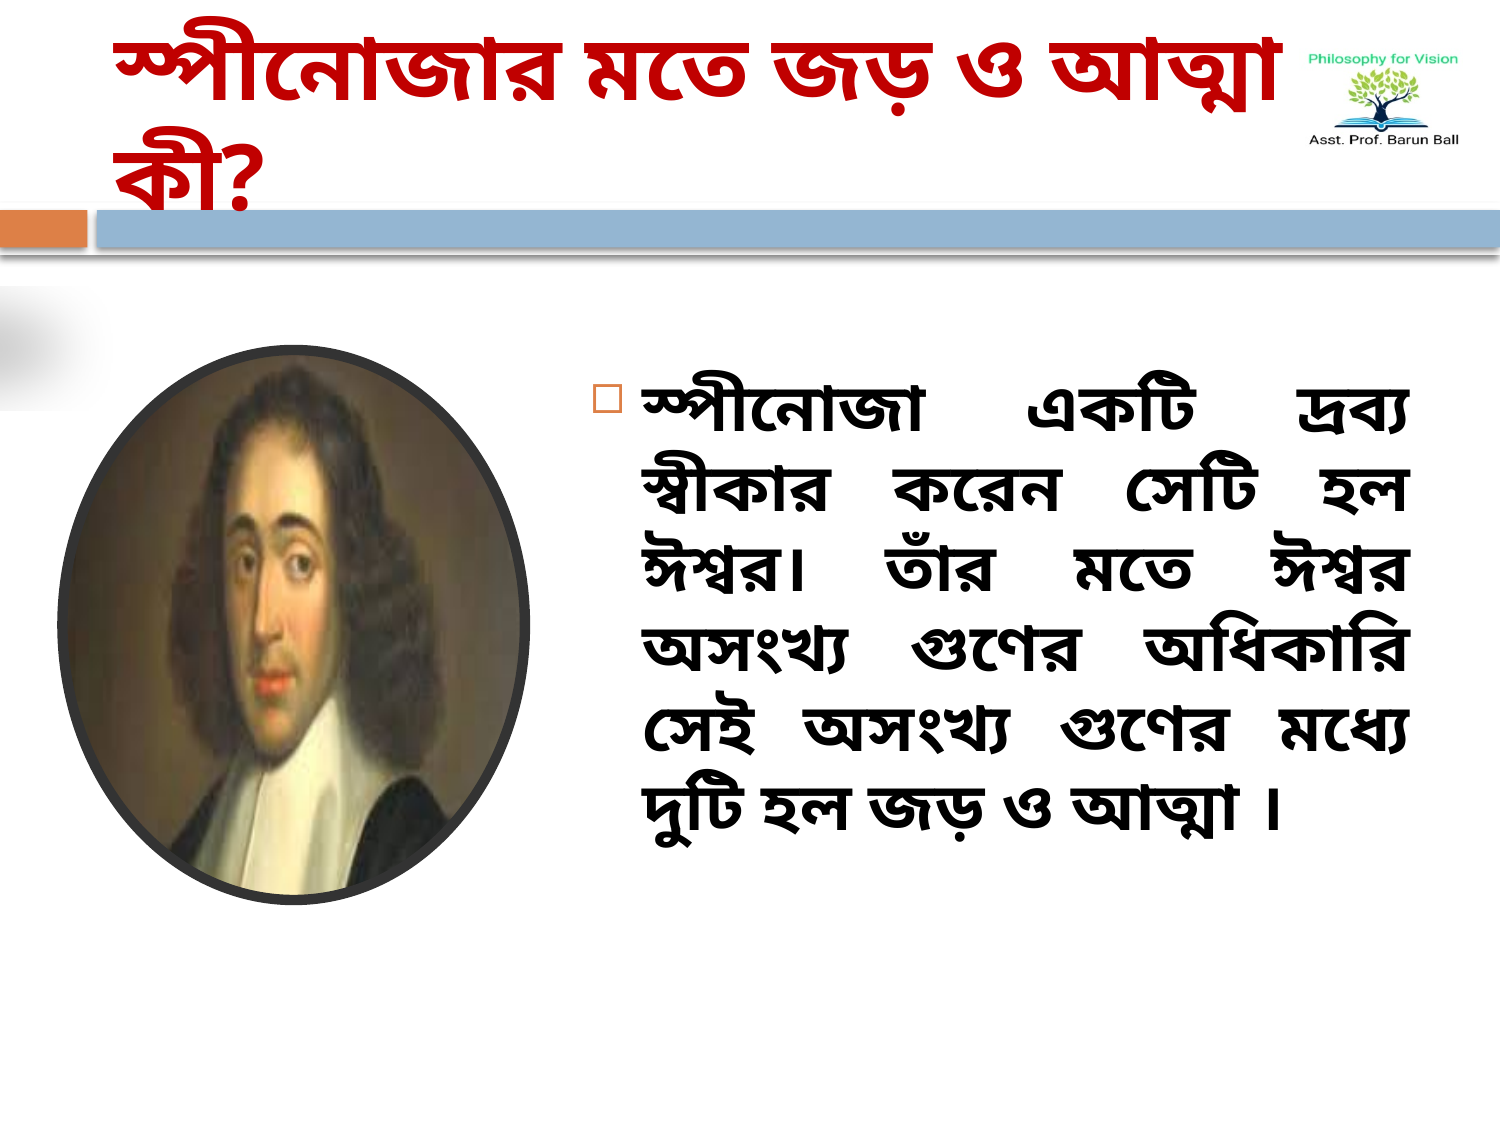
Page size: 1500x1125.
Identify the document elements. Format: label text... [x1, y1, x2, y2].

list স্পীনোজা একটি দ্রব্য স্বীকার করেন সেটি হল ঈশ্বর। তাঁর মতে ঈশ্বর অসংখ্য গুণের অধিকারি সেই অসংখ্য গুণের মধ্যে দুটি হল জড় ও আত্মা । [575, 262, 1425, 1005]
title স্পীনোজার মতে জড় ও আত্মা কী? [99, 37, 1438, 200]
picture [1299, 37, 1463, 163]
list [62, 349, 526, 901]
